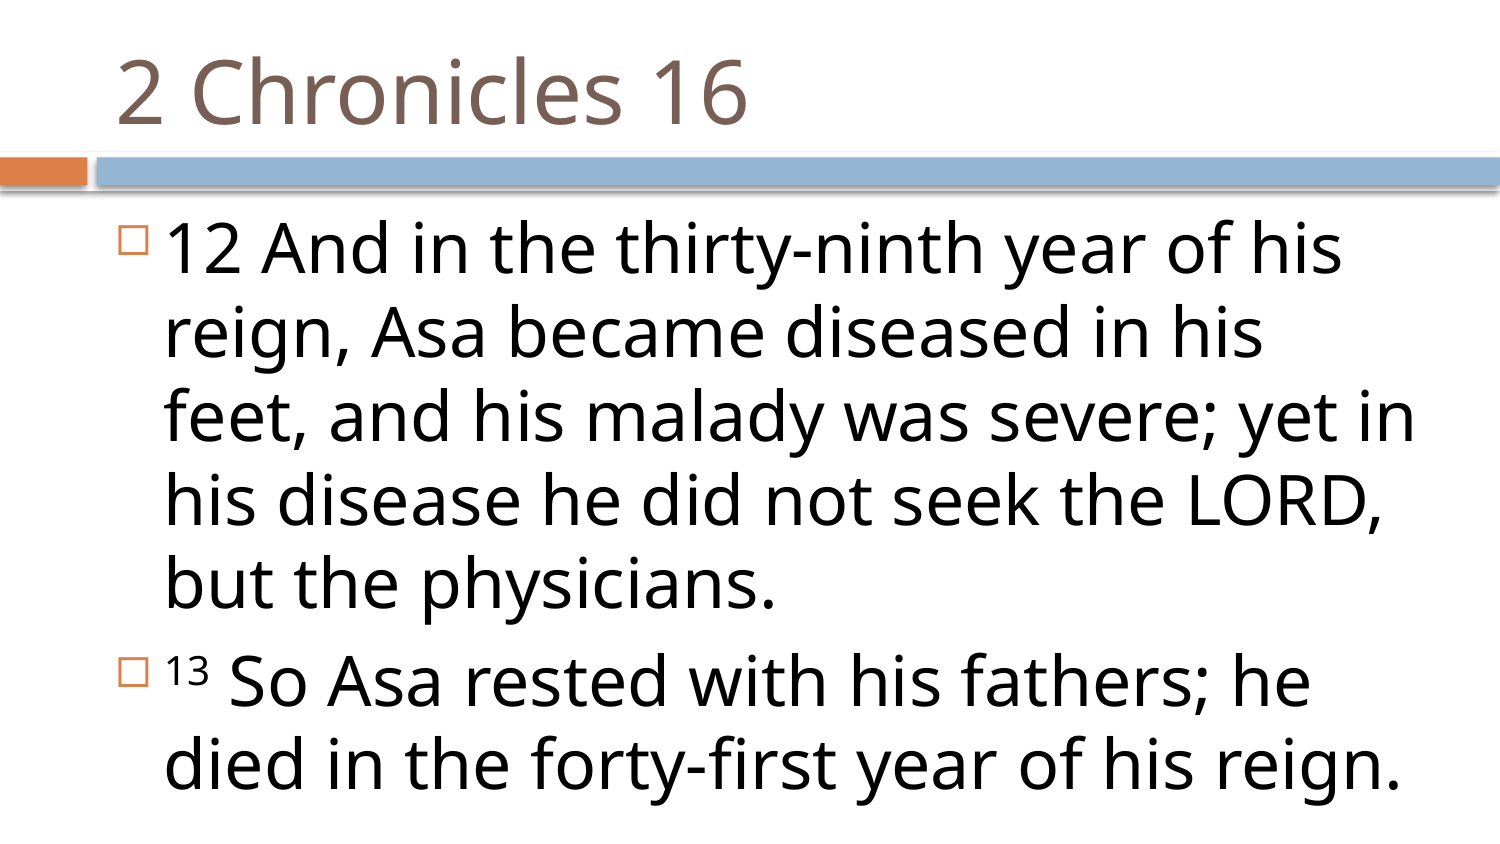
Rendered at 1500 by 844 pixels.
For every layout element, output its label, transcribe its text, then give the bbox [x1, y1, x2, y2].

title 2 Chronicles 16 [100, 28, 1438, 150]
list 12 And in the thirty-ninth year of his reign, Asa became diseased in his feet, and his malady was severe; yet in his disease he did not seek the LORD, but the physicians. 13 So Asa rested with his fathers; he died in the forty-first year of his reign. [100, 196, 1438, 844]
